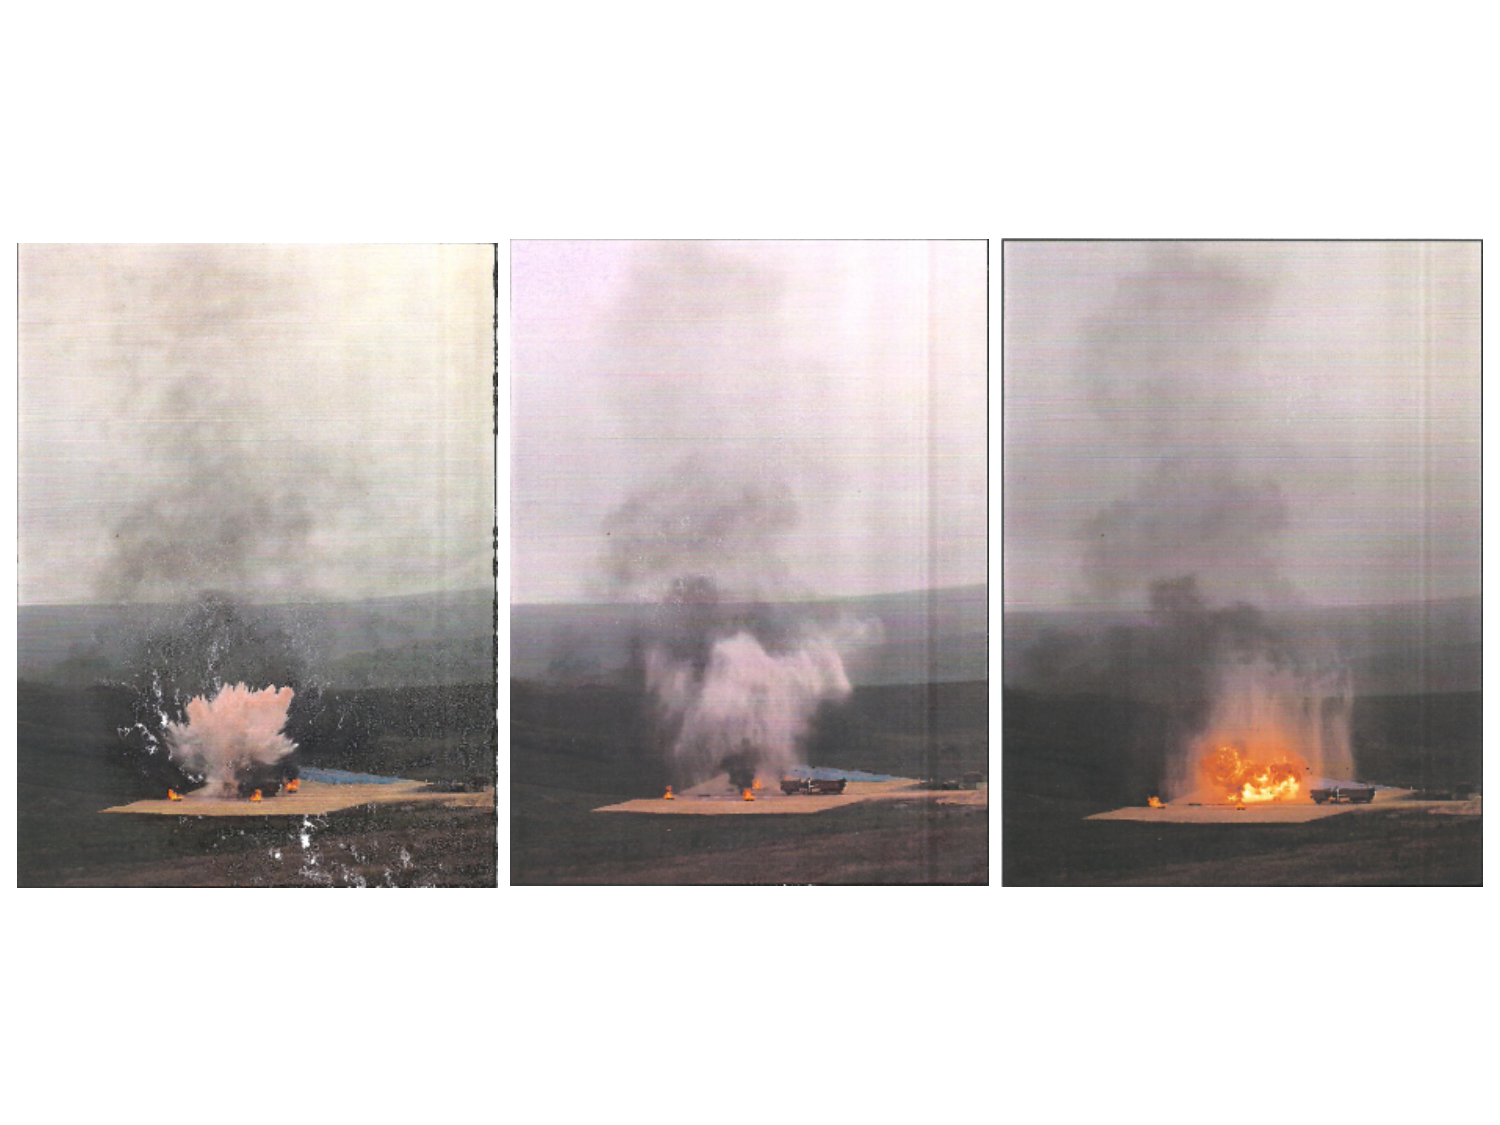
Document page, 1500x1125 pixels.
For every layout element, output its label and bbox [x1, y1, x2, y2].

picture [1000, 237, 1483, 887]
picture [17, 243, 498, 888]
picture [510, 239, 990, 886]
